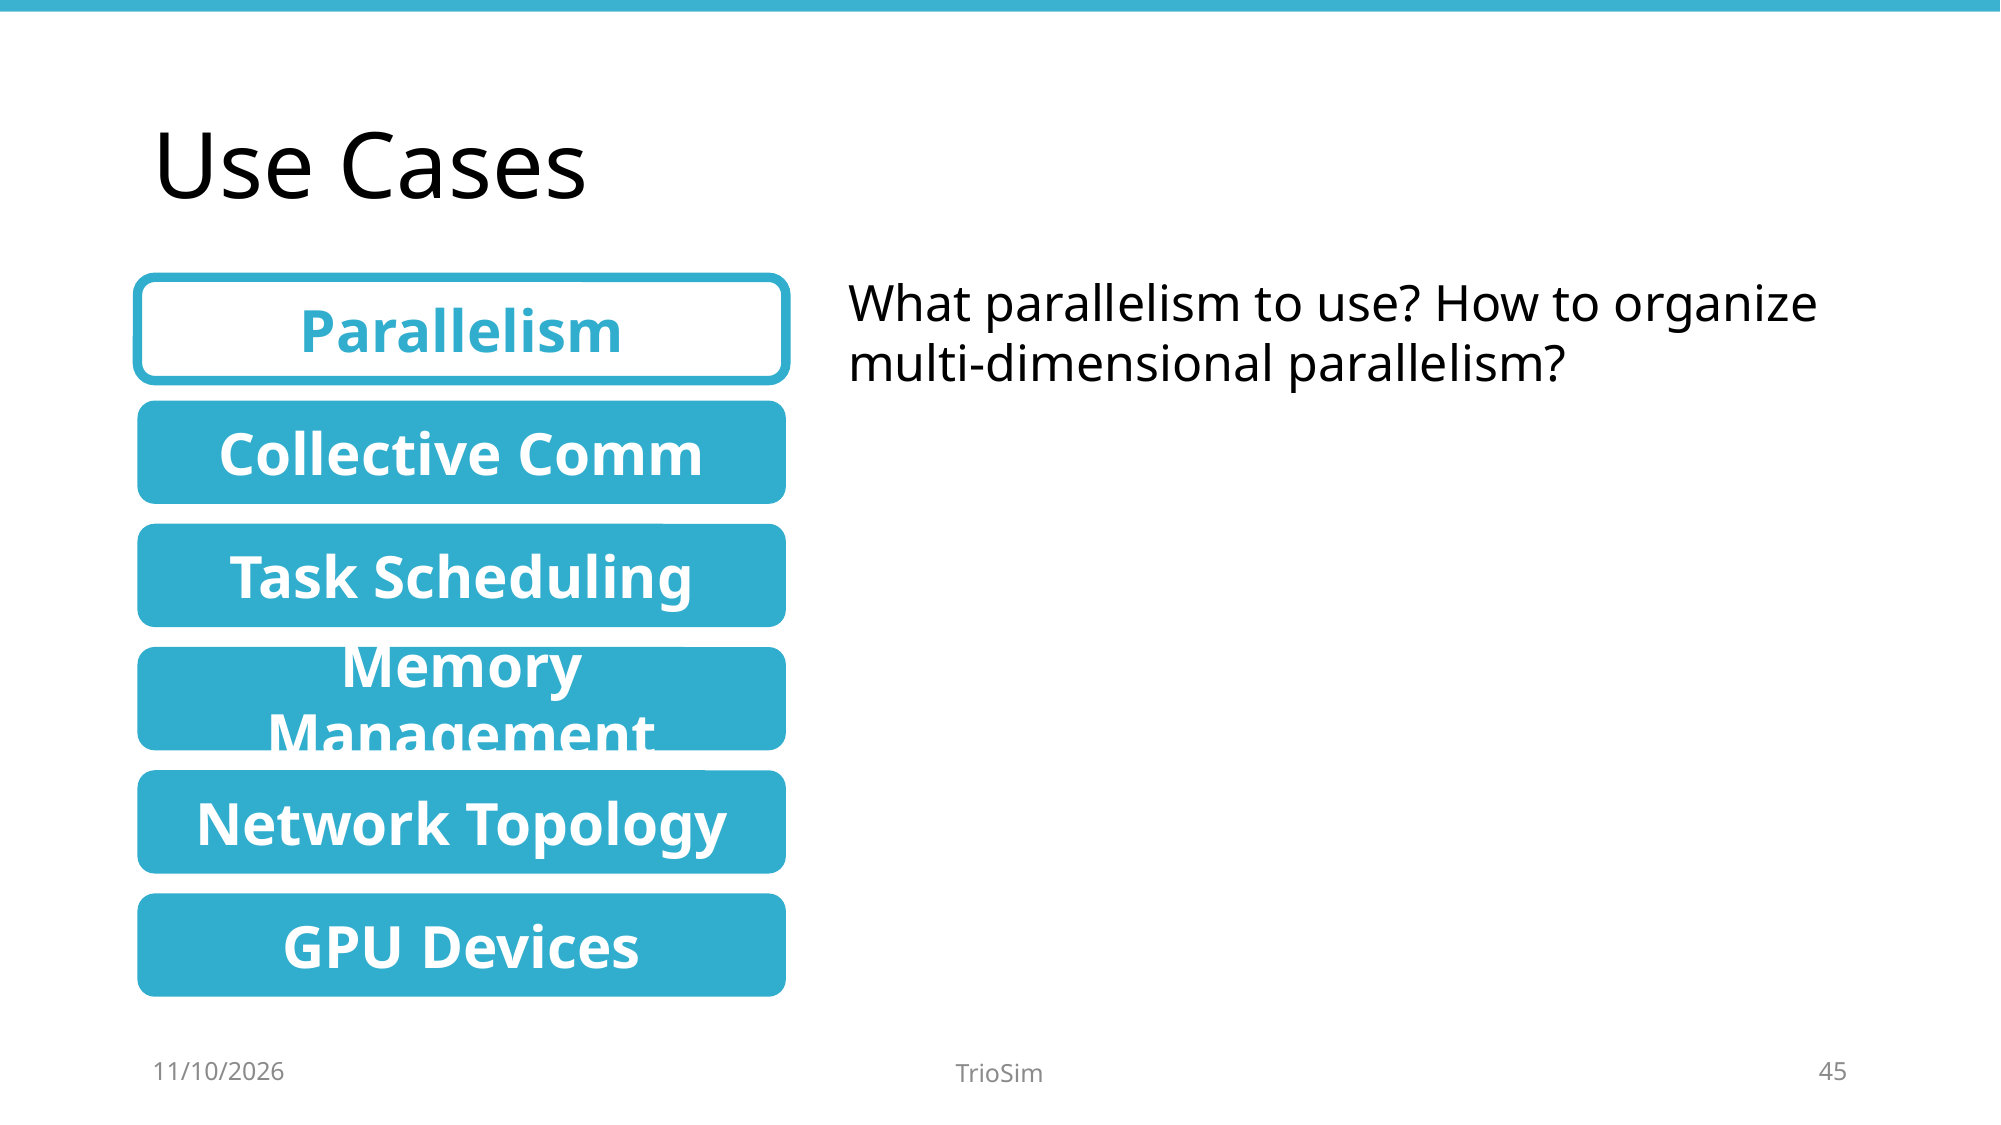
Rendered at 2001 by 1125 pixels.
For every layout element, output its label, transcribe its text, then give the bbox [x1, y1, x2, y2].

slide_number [137, 1042, 588, 1103]
text_box Network Topology [136, 769, 787, 875]
text_box What parallelism to use? How to organize multi-dimensional parallelism? [833, 264, 1863, 399]
text_box GPU Devices [136, 892, 787, 998]
text_box Parallelism [136, 276, 787, 382]
text_box Collective Comm [136, 399, 787, 505]
title Use Cases [137, 59, 1863, 278]
footer TrioSim [662, 1042, 1338, 1103]
text_box Memory Management [136, 645, 787, 752]
text_box Task Scheduling [136, 522, 787, 629]
slide_number 45 [1412, 1042, 1863, 1103]
